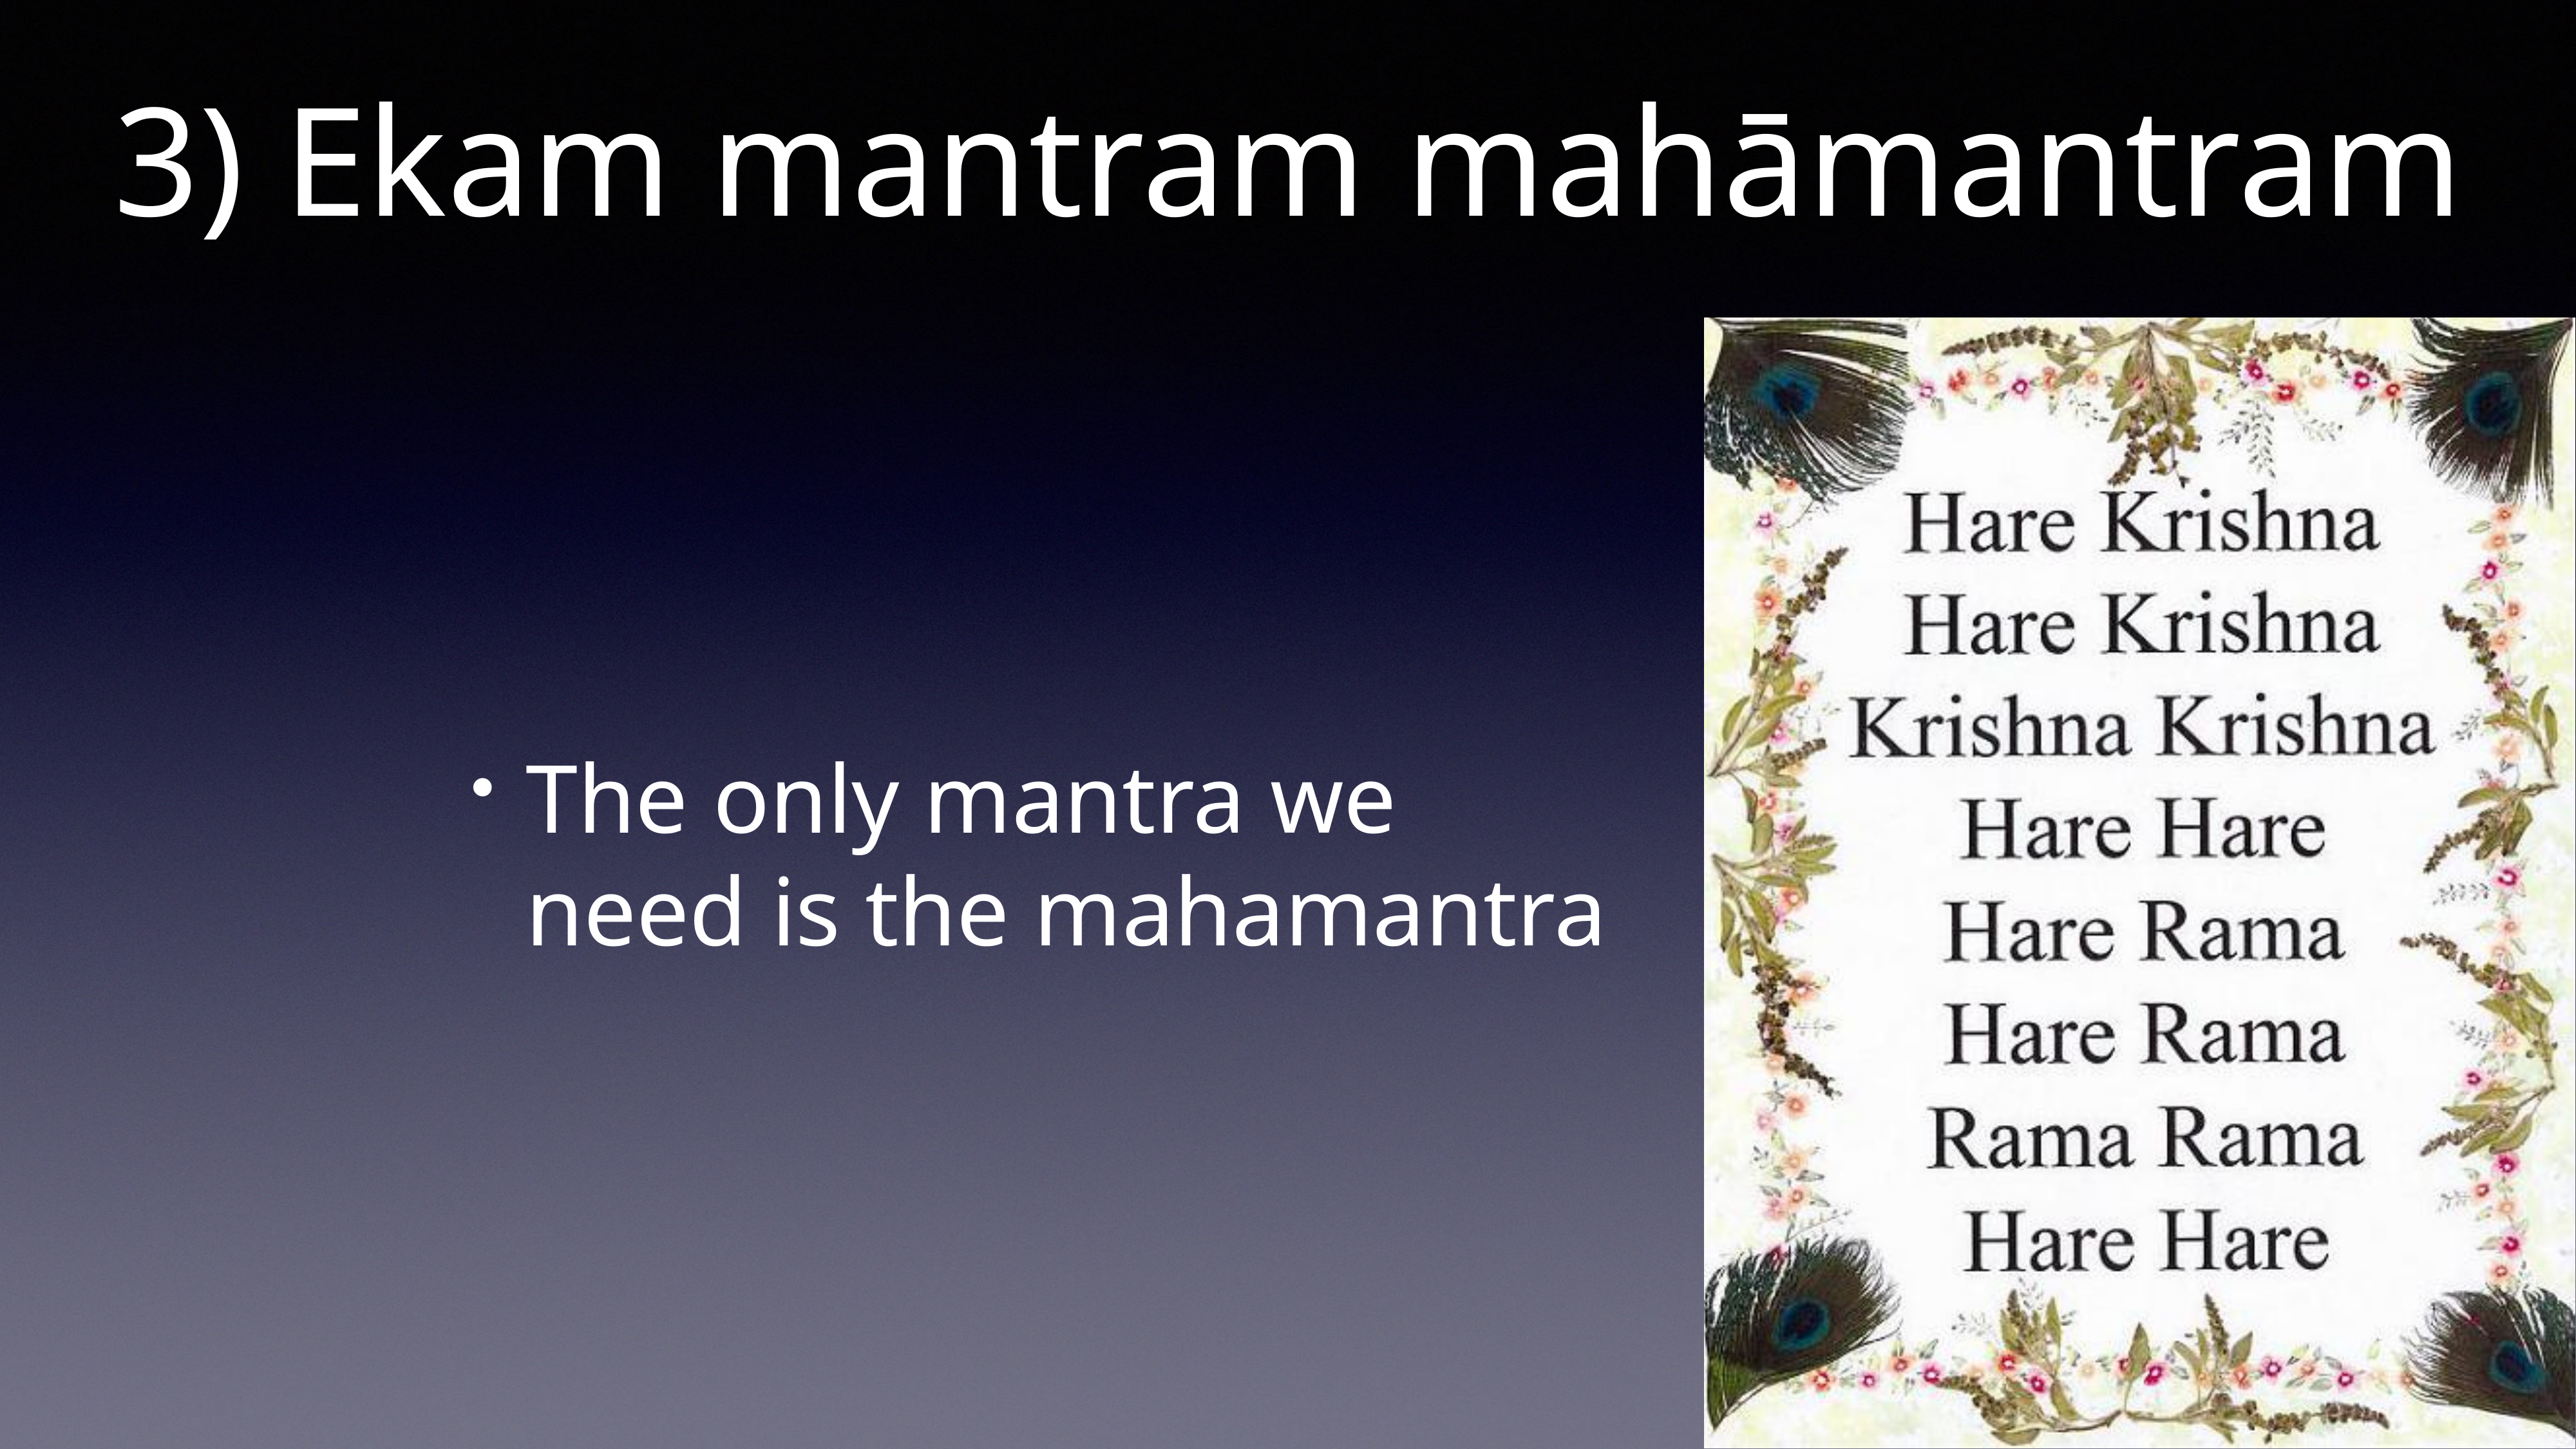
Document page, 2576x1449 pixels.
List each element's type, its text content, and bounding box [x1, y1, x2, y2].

title 3) Ekam mantram mahāmantram [0, 0, 2576, 314]
list The only mantra we need is the mahamantra [463, 384, 1616, 1320]
picture [0, 314, 2576, 1449]
